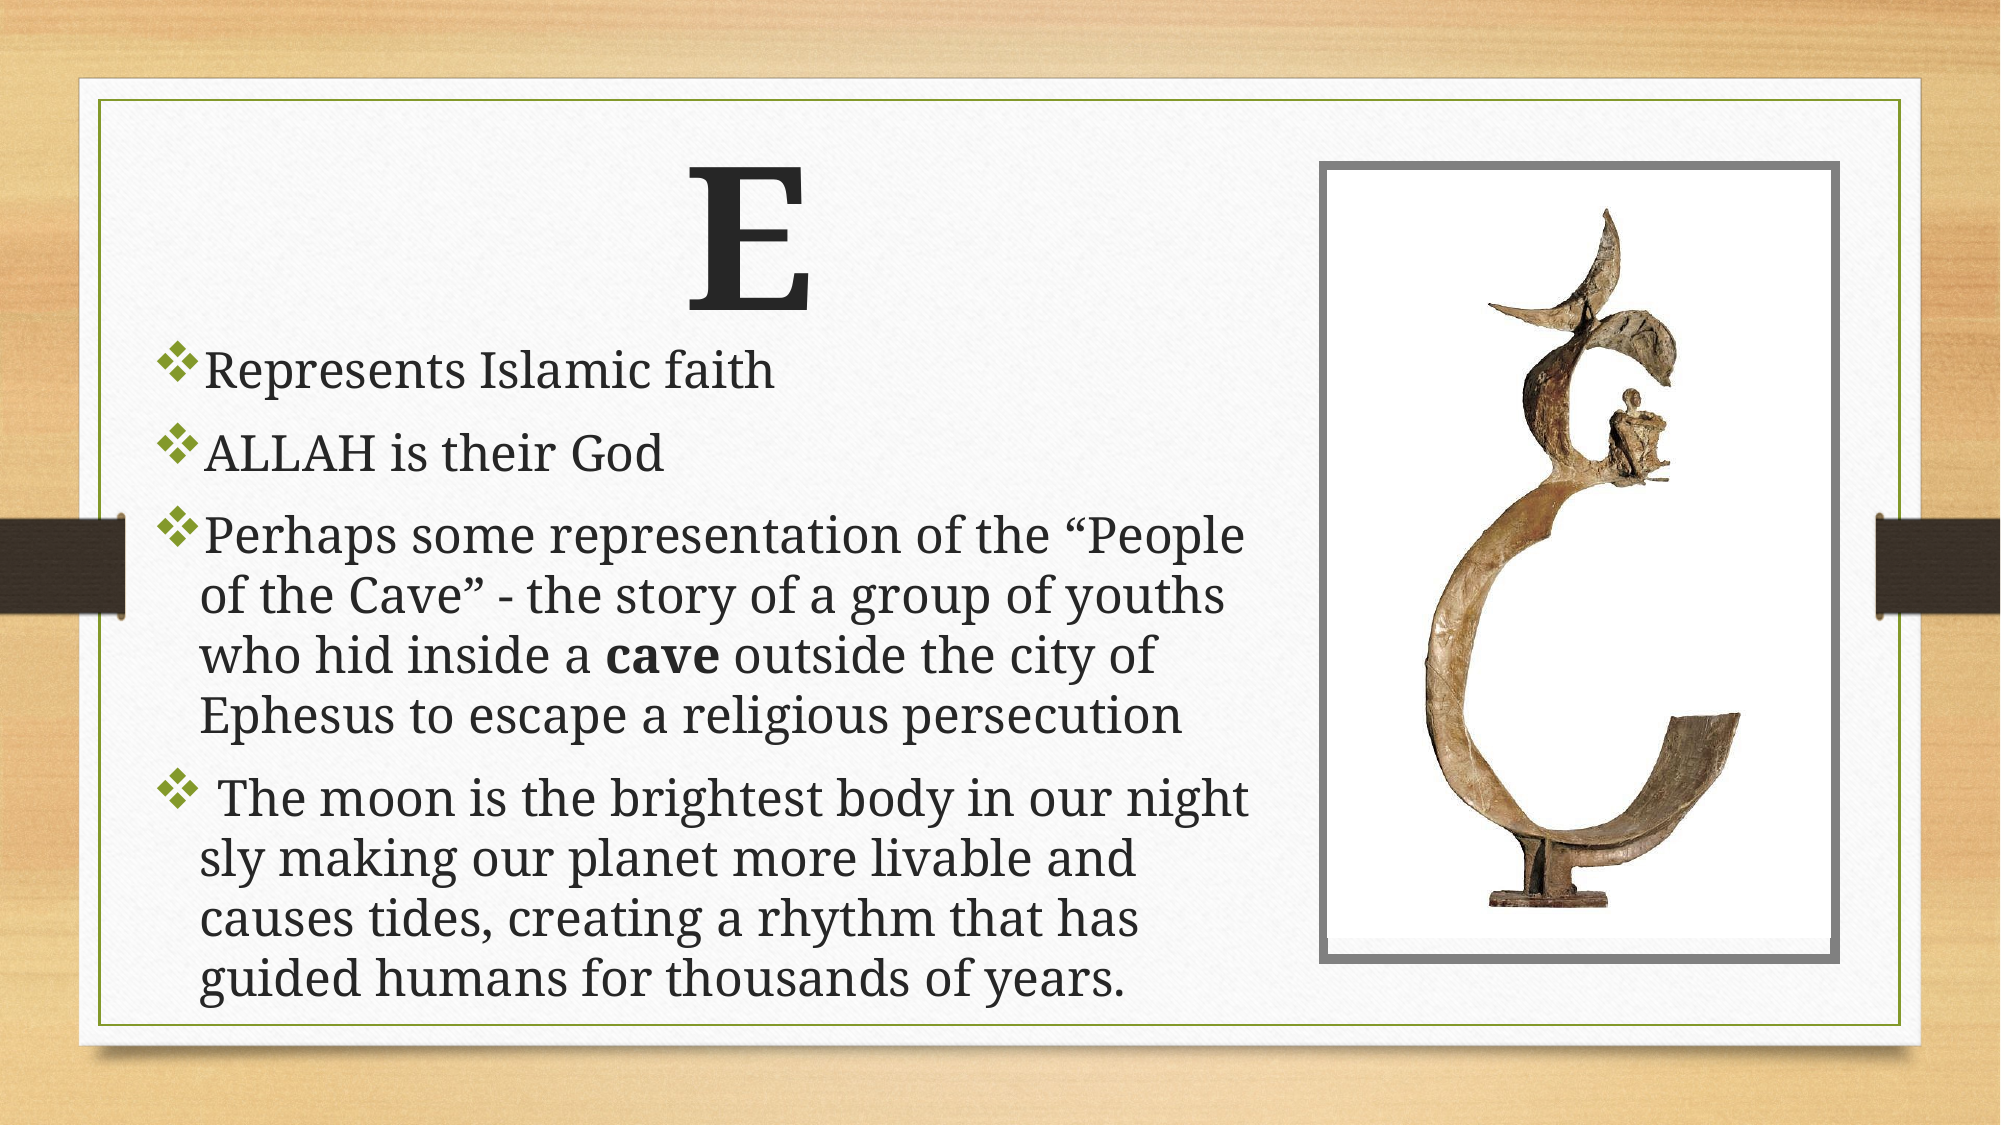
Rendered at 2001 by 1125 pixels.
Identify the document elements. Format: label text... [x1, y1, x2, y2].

title E [238, 132, 1262, 331]
list Represents Islamic faith ALLAH is their God Perhaps some representation of the “People of the Cave” - the story of a group of youths who hid inside a cave outside the city of Ephesus to escape a religious persecution The moon is the brightest body in our night sly making our planet more livable and causes tides, creating a rhythm that has guided humans for thousands of years. [137, 331, 1295, 945]
picture [0, 0, 2001, 1125]
